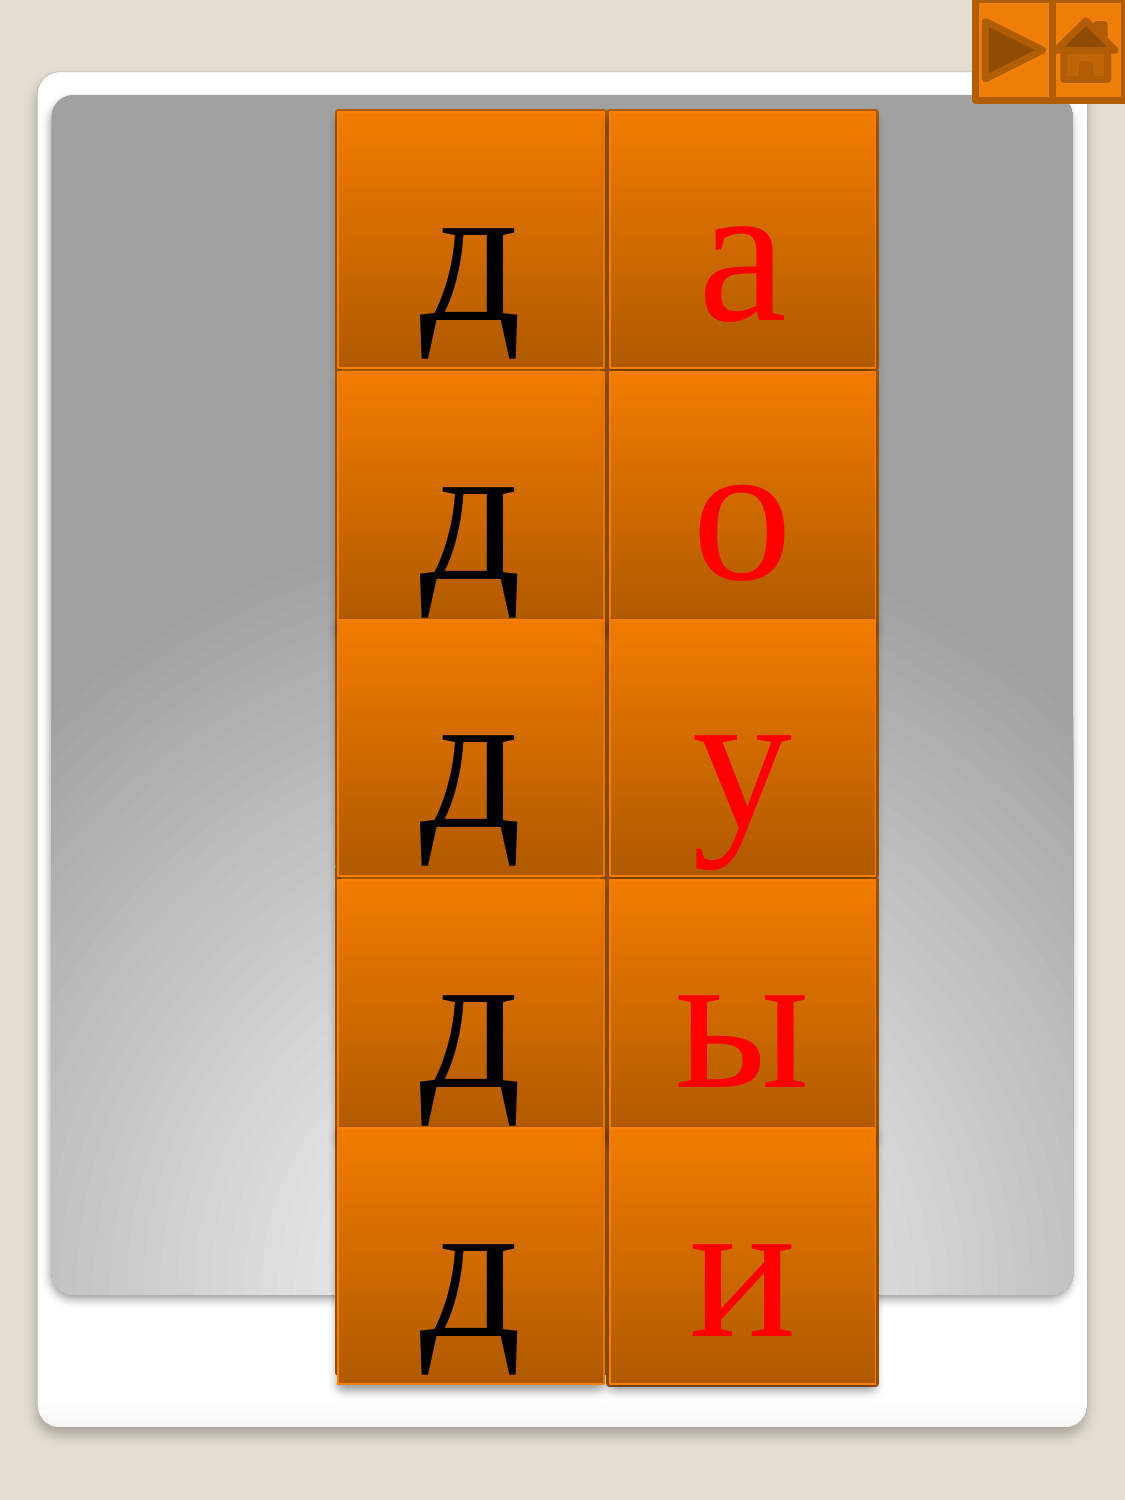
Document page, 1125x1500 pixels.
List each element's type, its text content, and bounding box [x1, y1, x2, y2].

text_box д [337, 1127, 602, 1385]
text_box у [609, 619, 876, 877]
text_box [972, 0, 1056, 104]
text_box а [609, 111, 876, 369]
text_box д [337, 879, 603, 1127]
text_box д [337, 111, 605, 369]
text_box д [337, 371, 603, 619]
text_box [1055, 0, 1125, 104]
text_box ы [609, 879, 876, 1127]
text_box д [337, 619, 602, 877]
text_box и [609, 1127, 876, 1385]
text_box о [609, 371, 876, 619]
text_box [606, 109, 879, 114]
